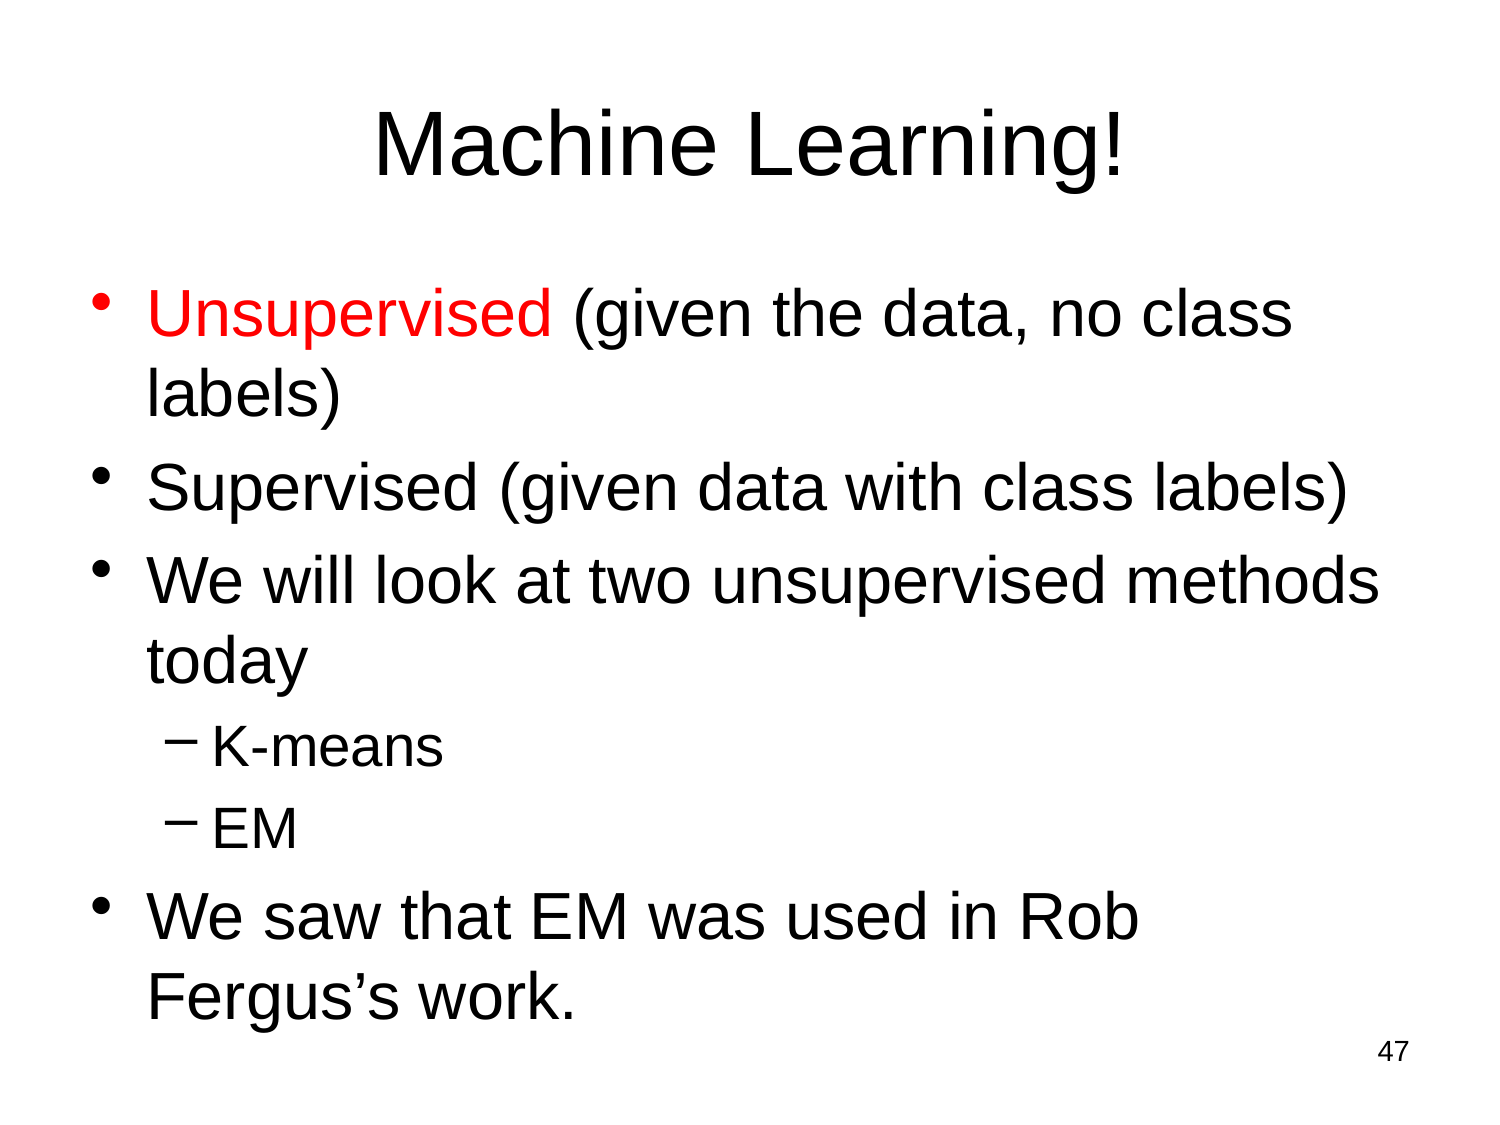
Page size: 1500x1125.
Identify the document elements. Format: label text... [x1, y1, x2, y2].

slide_number 47 [1074, 1024, 1426, 1103]
title Machine Learning! [75, 45, 1425, 233]
list Unsupervised (given the data, no class labels) Supervised (given data with class labels) We will look at two unsupervised methods today K-means EM We saw that EM was used in Rob Fergus’s work. [75, 262, 1425, 1005]
